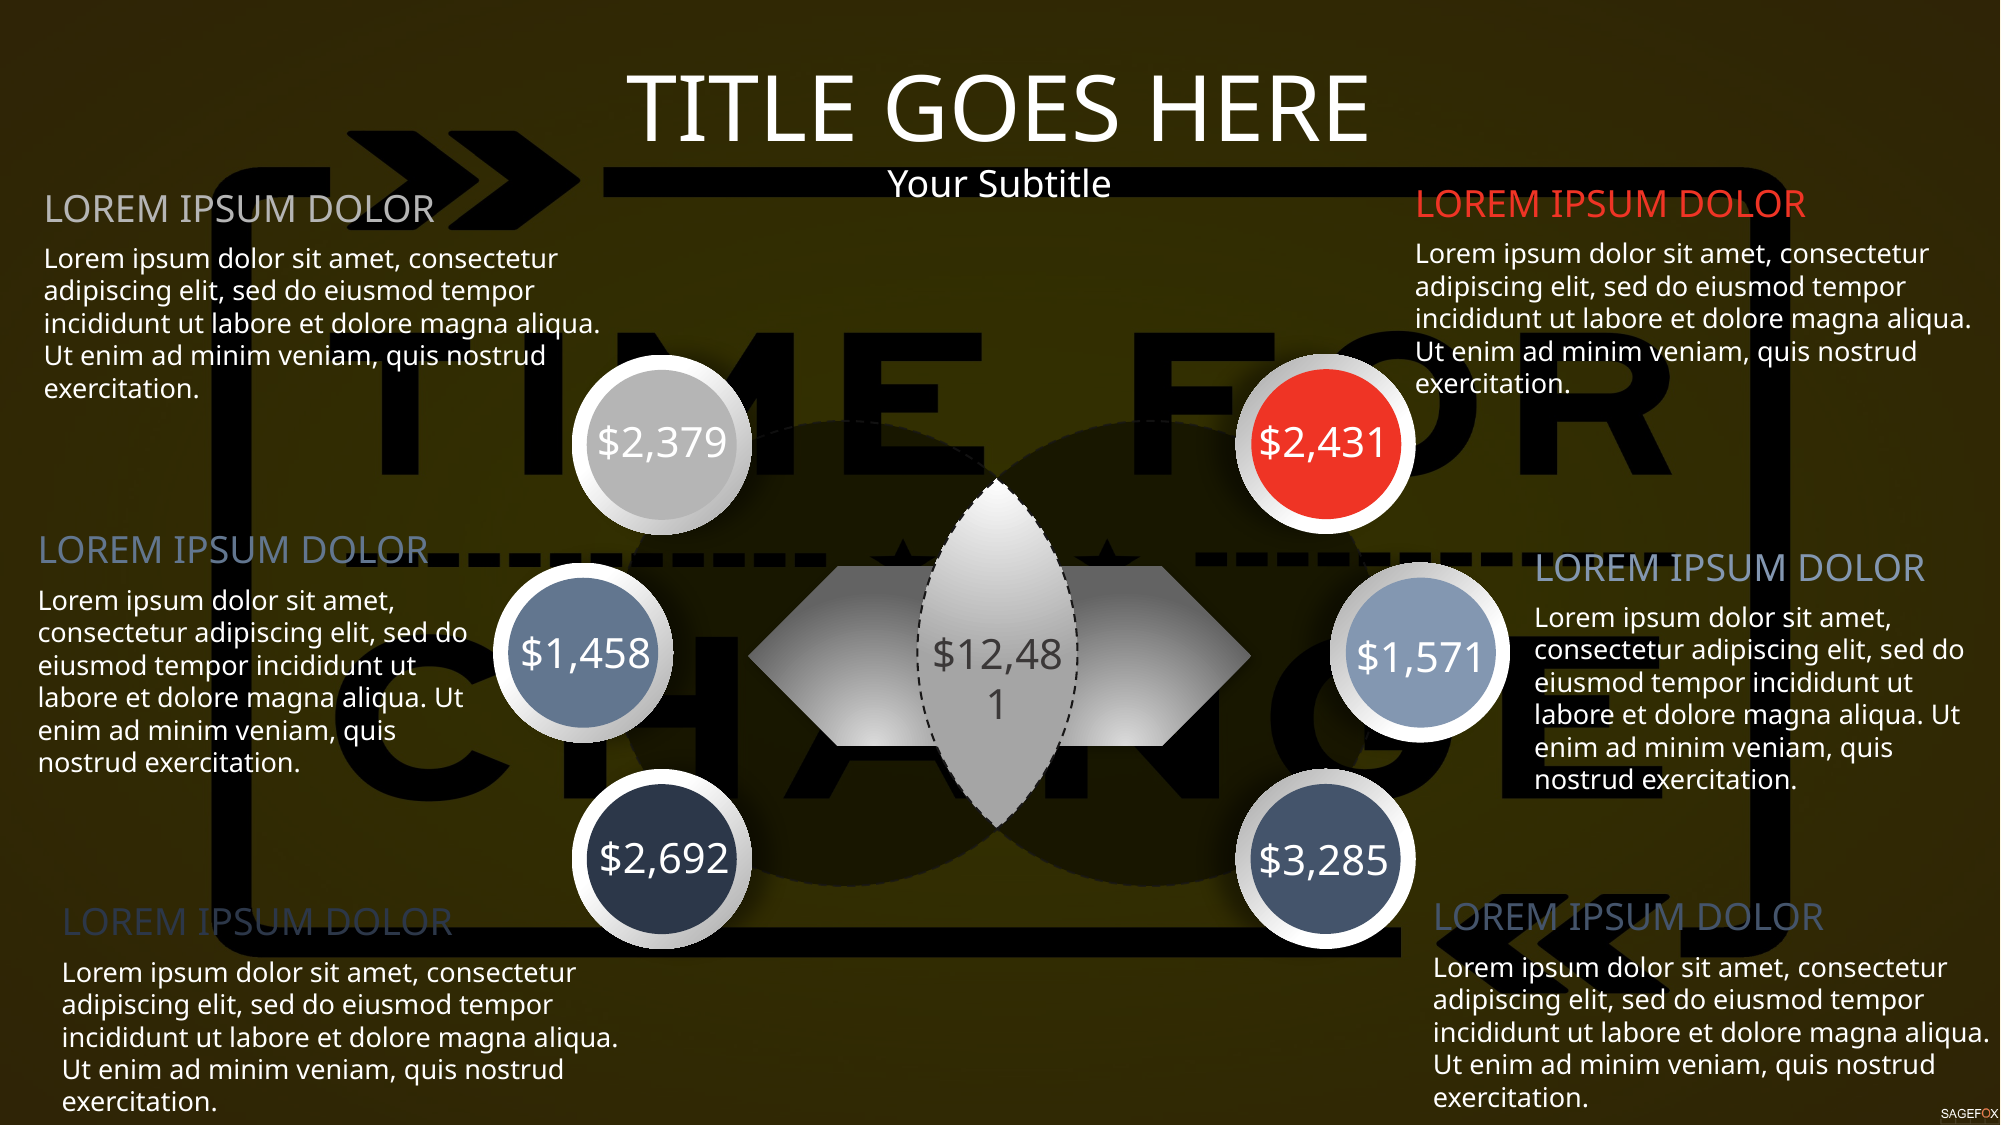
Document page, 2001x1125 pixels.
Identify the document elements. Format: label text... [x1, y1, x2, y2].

text_box LOREM IPSUM DOLOR Lorem ipsum dolor sit amet, consectetur adipiscing elit, sed do eiusmod tempor incididunt ut labore et dolore magna aliqua. Ut enim ad minim veniam, quis nostrud exercitation. [28, 177, 629, 422]
text_box [1060, 564, 1253, 747]
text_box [1235, 354, 1416, 535]
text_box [1330, 562, 1511, 743]
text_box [493, 562, 674, 743]
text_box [571, 768, 752, 949]
text_box [931, 736, 1064, 831]
text_box [918, 477, 1077, 620]
text_box LOREM IPSUM DOLOR Lorem ipsum dolor sit amet, consectetur adipiscing elit, sed do eiusmod tempor incididunt ut labore et dolore magna aliqua. Ut enim ad minim veniam, quis nostrud exercitation. [22, 519, 488, 796]
text_box LOREM IPSUM DOLOR Lorem ipsum dolor sit amet, consectetur adipiscing elit, sed do eiusmod tempor incididunt ut labore et dolore magna aliqua. Ut enim ad minim veniam, quis nostrud exercitation. [1519, 536, 1985, 813]
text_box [571, 354, 752, 535]
picture [0, 0, 2001, 1125]
text_box $12,481 [916, 620, 1079, 736]
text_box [1235, 768, 1416, 949]
text_box [746, 564, 936, 748]
picture [629, 212, 1399, 477]
text_box LOREM IPSUM DOLOR Lorem ipsum dolor sit amet, consectetur adipiscing elit, sed do eiusmod tempor incididunt ut labore et dolore magna aliqua. Ut enim ad minim veniam, quis nostrud exercitation. [46, 890, 647, 1125]
text_box LOREM IPSUM DOLOR Lorem ipsum dolor sit amet, consectetur adipiscing elit, sed do eiusmod tempor incididunt ut labore et dolore magna aliqua. Ut enim ad minim veniam, quis nostrud exercitation. [1399, 172, 2000, 417]
text_box LOREM IPSUM DOLOR Lorem ipsum dolor sit amet, consectetur adipiscing elit, sed do eiusmod tempor incididunt ut labore et dolore magna aliqua. Ut enim ad minim veniam, quis nostrud exercitation. [1418, 886, 2000, 1125]
text_box TITLE GOES HERE Your Subtitle [548, 42, 1452, 212]
text_box [632, 419, 997, 887]
text_box [998, 419, 1364, 887]
